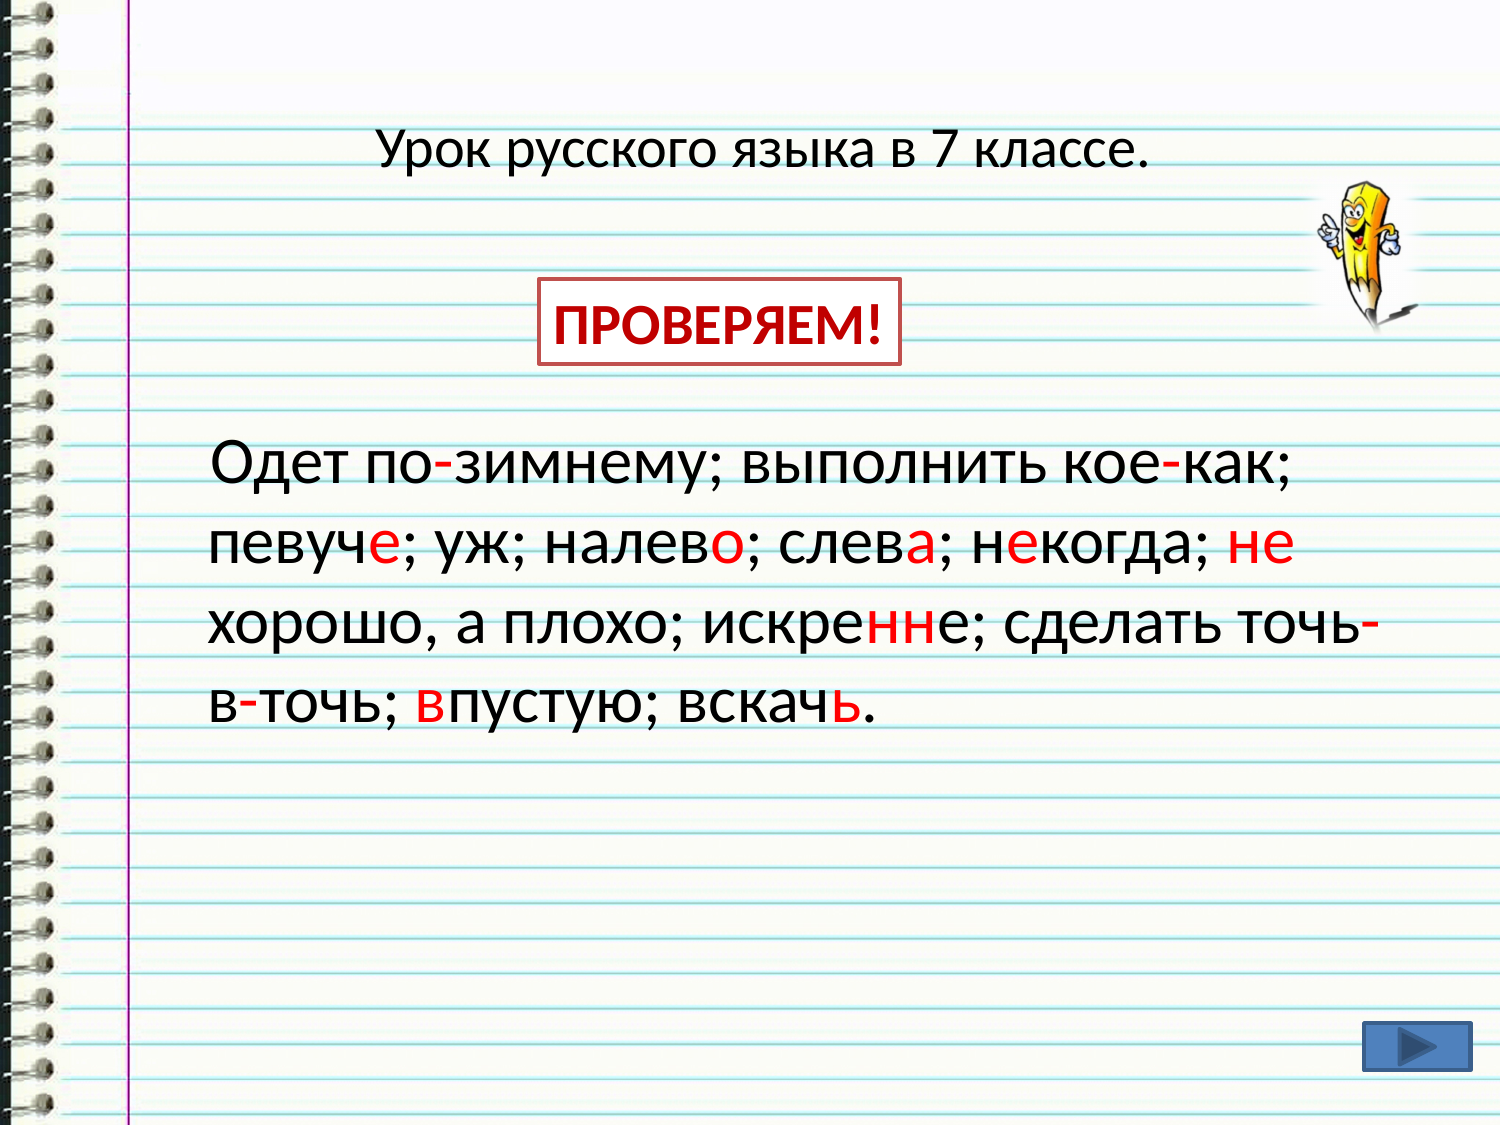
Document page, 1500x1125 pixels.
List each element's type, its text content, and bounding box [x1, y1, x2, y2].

list Одет по-зимнему; выполнить кое-как; певуче; уж; налево; слева; некогда; не хорошо, а плохо; искренне; сделать точь-в-точь; впустую; вскачь. [135, 408, 1425, 764]
picture [0, 0, 1500, 1125]
text_box ПРОВЕРЯЕМ! [537, 277, 902, 366]
text_box Урок русского языка в 7 классе. [360, 101, 1459, 187]
text_box [1362, 1021, 1473, 1072]
